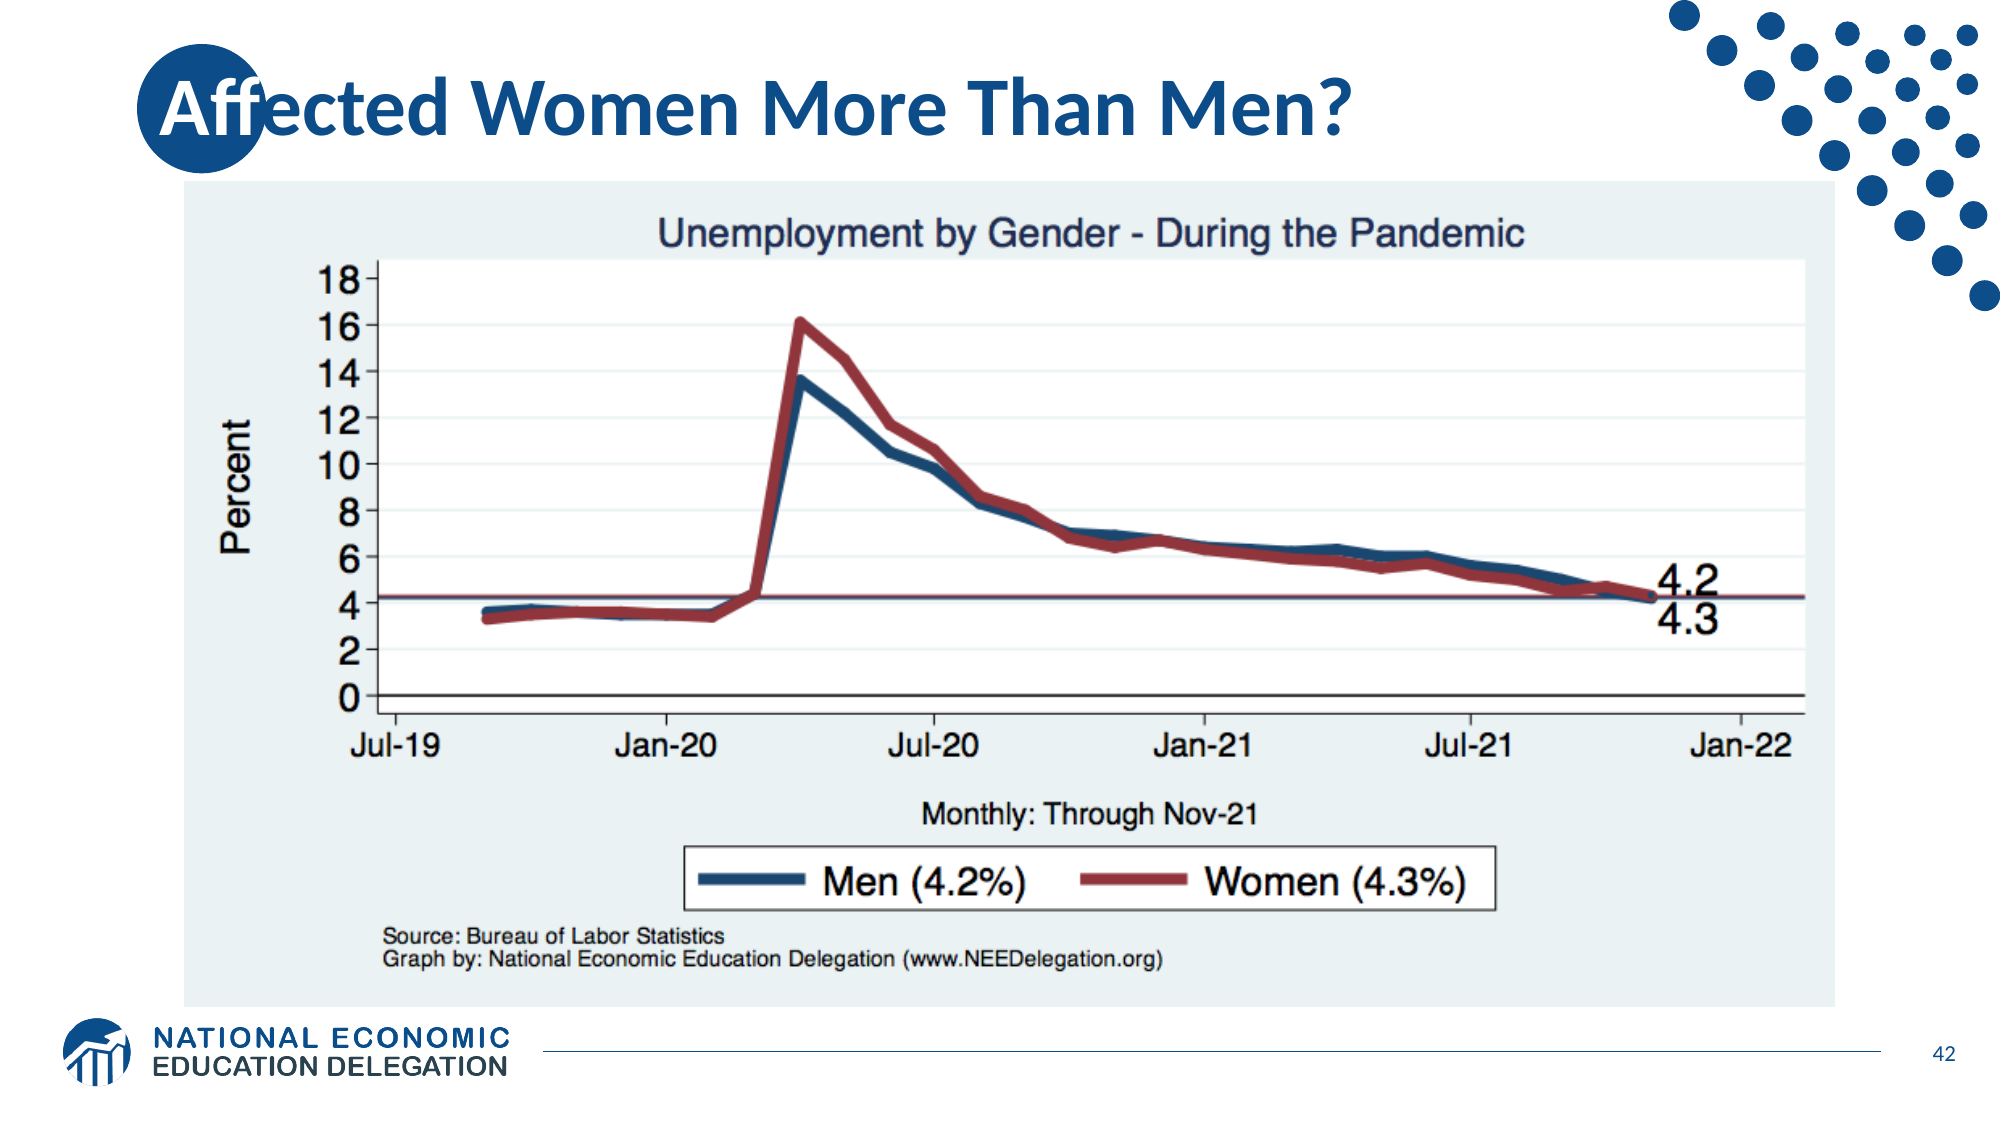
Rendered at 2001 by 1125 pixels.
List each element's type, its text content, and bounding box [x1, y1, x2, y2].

slide_number 42 [1521, 1022, 1972, 1082]
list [184, 181, 1835, 1007]
title Affected Women More Than Men? [126, 0, 1852, 218]
picture [55, 1013, 520, 1091]
